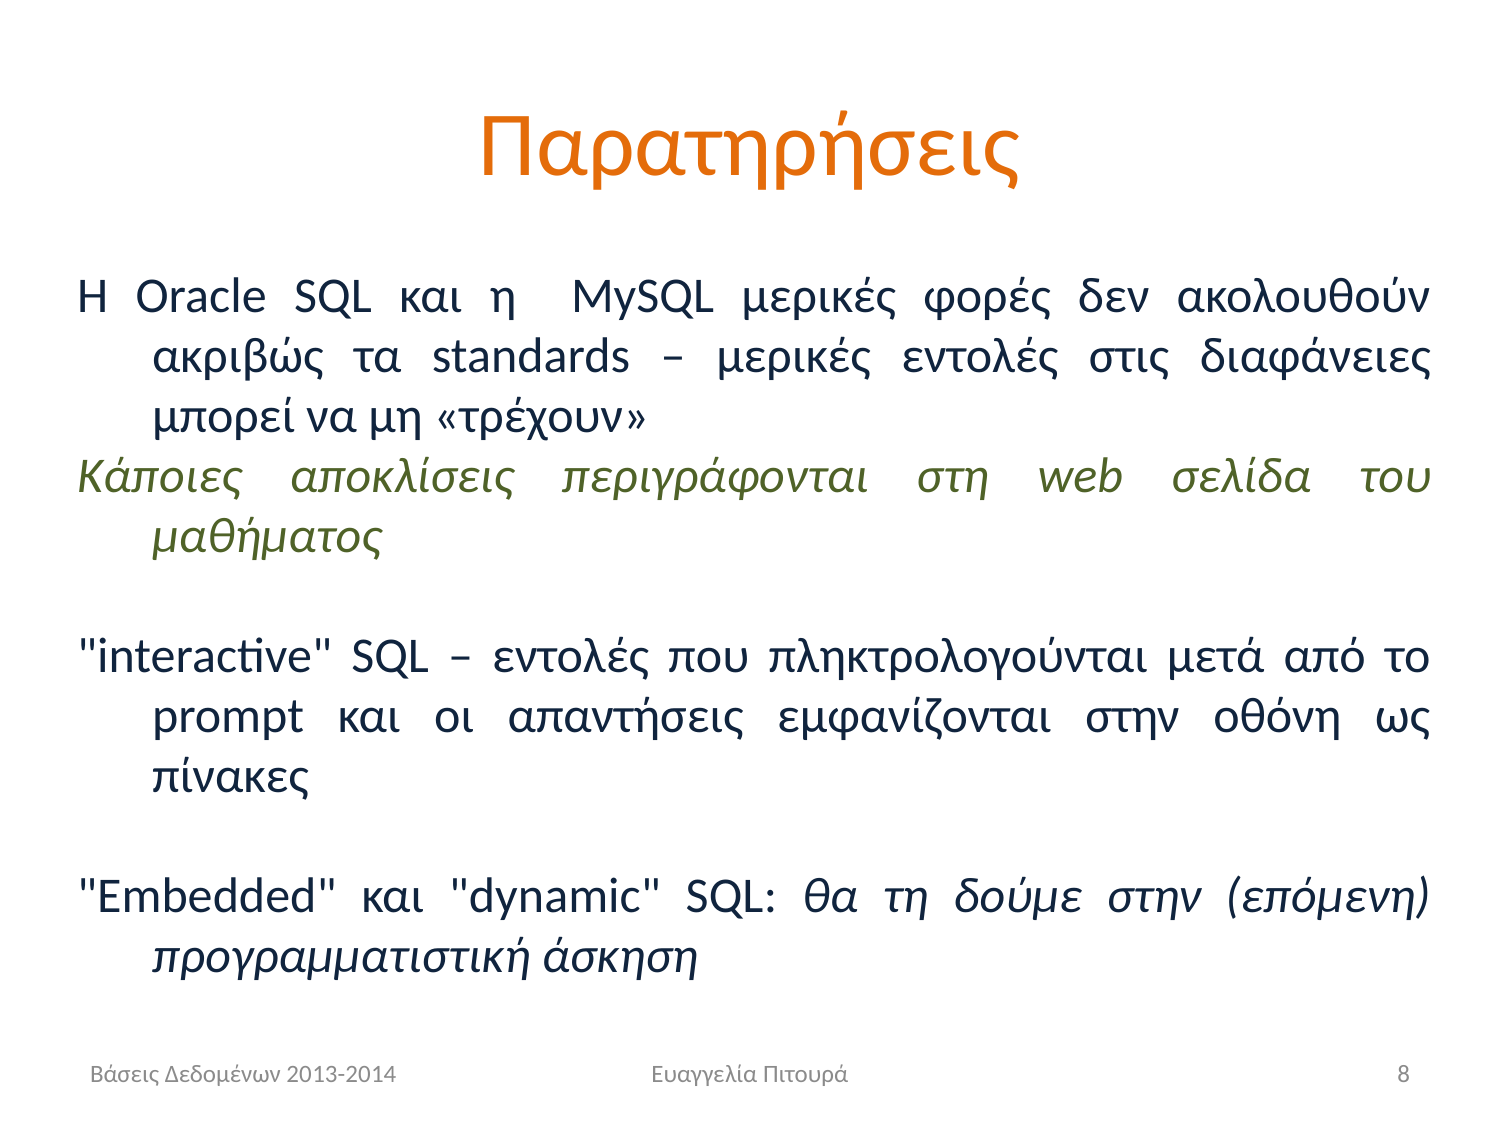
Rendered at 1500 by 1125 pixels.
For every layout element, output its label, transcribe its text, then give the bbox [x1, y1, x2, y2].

slide_number 8 [1074, 1042, 1425, 1103]
text_box Η Oracle SQL και η MySQL μερικές φορές δεν ακολουθούν ακριβώς τα standards – μερικές εντολές στις διαφάνειες μπορεί να μη «τρέχουν» Κάποιες αποκλίσεις περιγράφονται στη web σελίδα του μαθήματος "interactive" SQL – εντολές που πληκτρολογούνται μετά από το prompt και οι απαντήσεις εμφανίζονται στην οθόνη ως πίνακες "Embedded" και "dynamic" SQL: θα τη δούμε στην (επόμενη) προγραμματιστική άσκηση [62, 255, 1446, 991]
slide_number Βάσεις Δεδομένων 2013-2014 [75, 1042, 425, 1103]
footer Ευαγγελία Πιτουρά [512, 1042, 988, 1103]
title Παρατηρήσεις [75, 45, 1425, 233]
